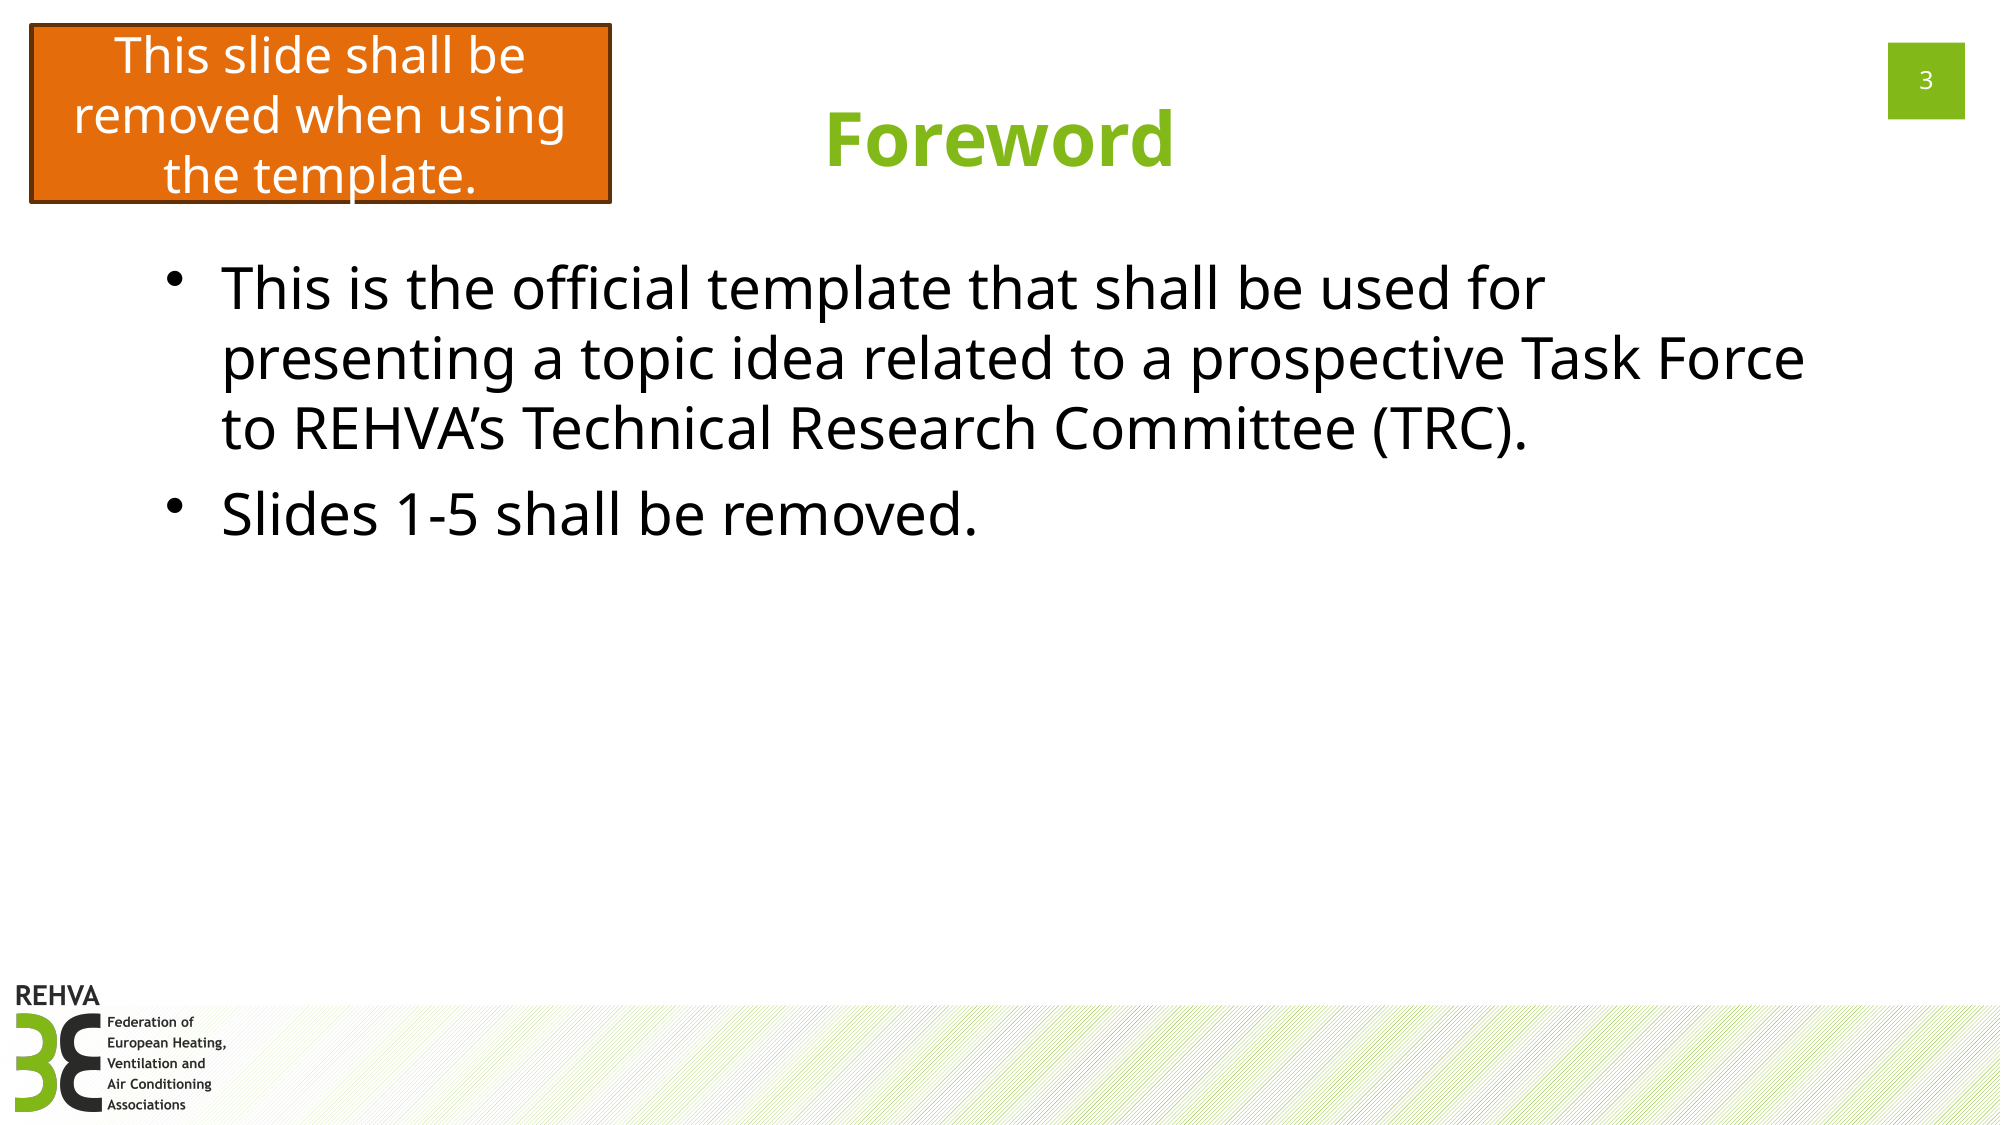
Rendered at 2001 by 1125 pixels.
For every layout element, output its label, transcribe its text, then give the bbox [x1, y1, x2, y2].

list This is the official template that shall be used for presenting a topic idea related to a prospective Task Force to REHVA’s Technical Research Committee (TRC). Slides 1-5 shall be removed. [150, 243, 1850, 982]
picture [15, 985, 227, 1112]
text_box This slide shall be removed when using the template. [29, 23, 612, 204]
title Foreword [150, 42, 1850, 231]
footer [344, 1042, 1850, 1083]
